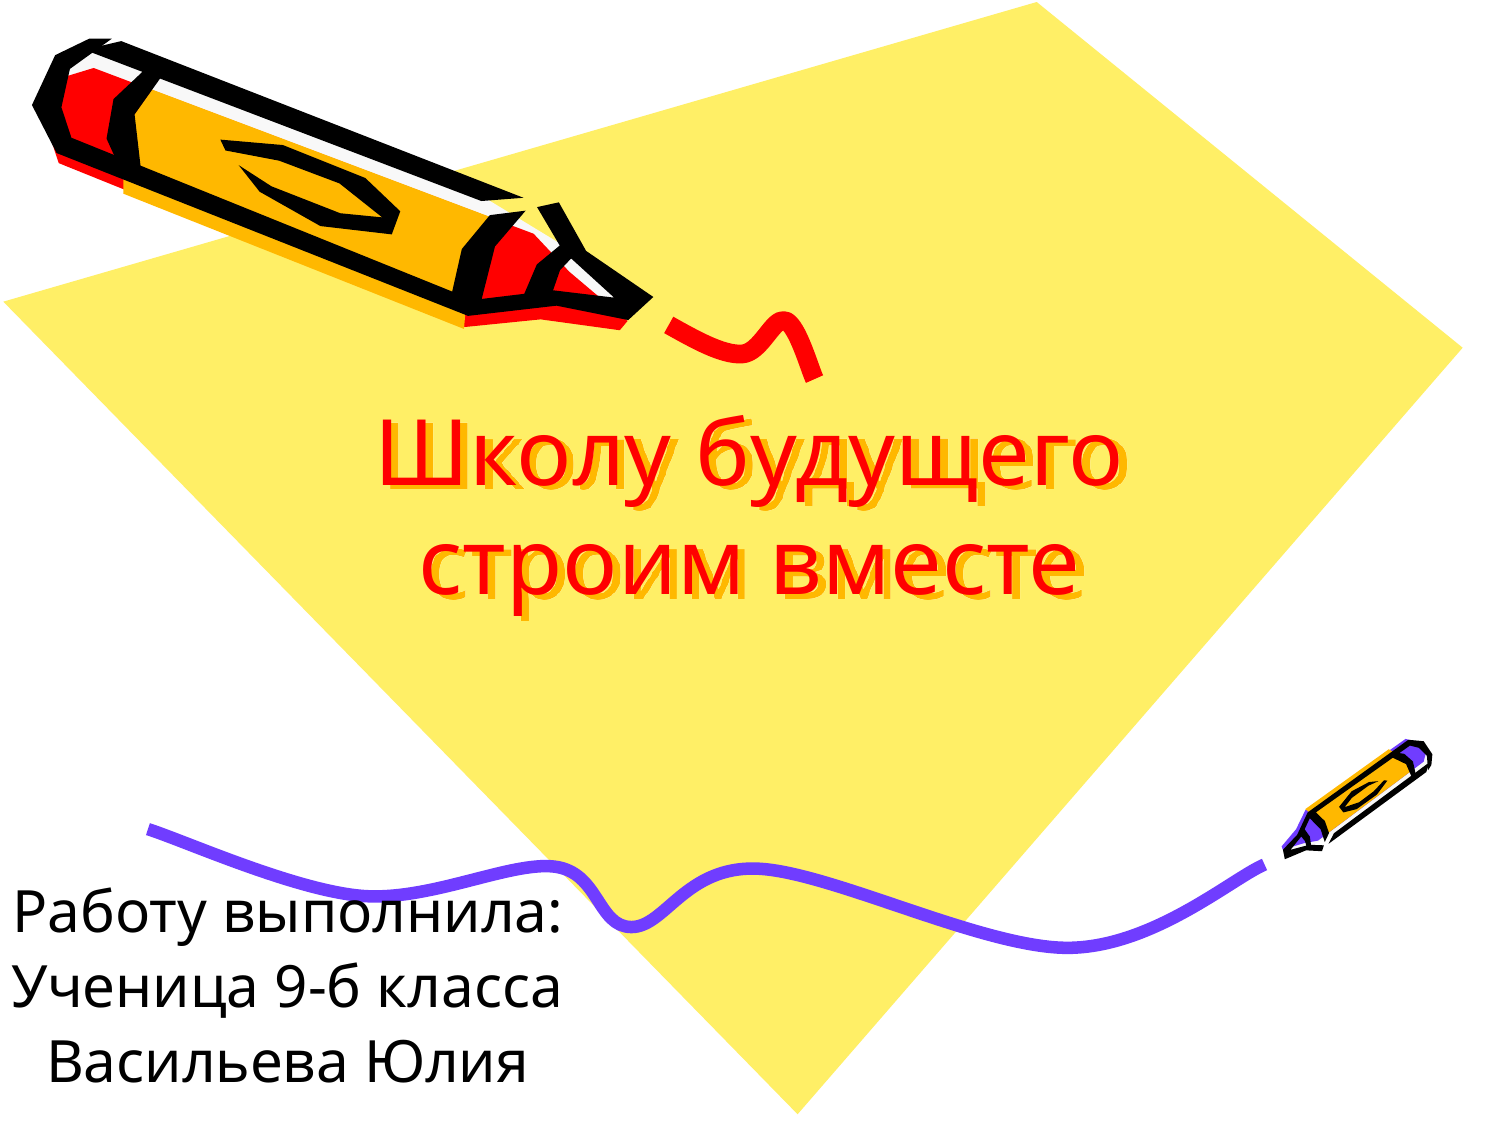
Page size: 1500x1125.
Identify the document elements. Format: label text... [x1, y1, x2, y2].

title Школу будущего строим вместе [224, 247, 1276, 622]
subtitle Работу выполнила: Ученица 9-б класса Васильева Юлия [0, 874, 701, 1125]
